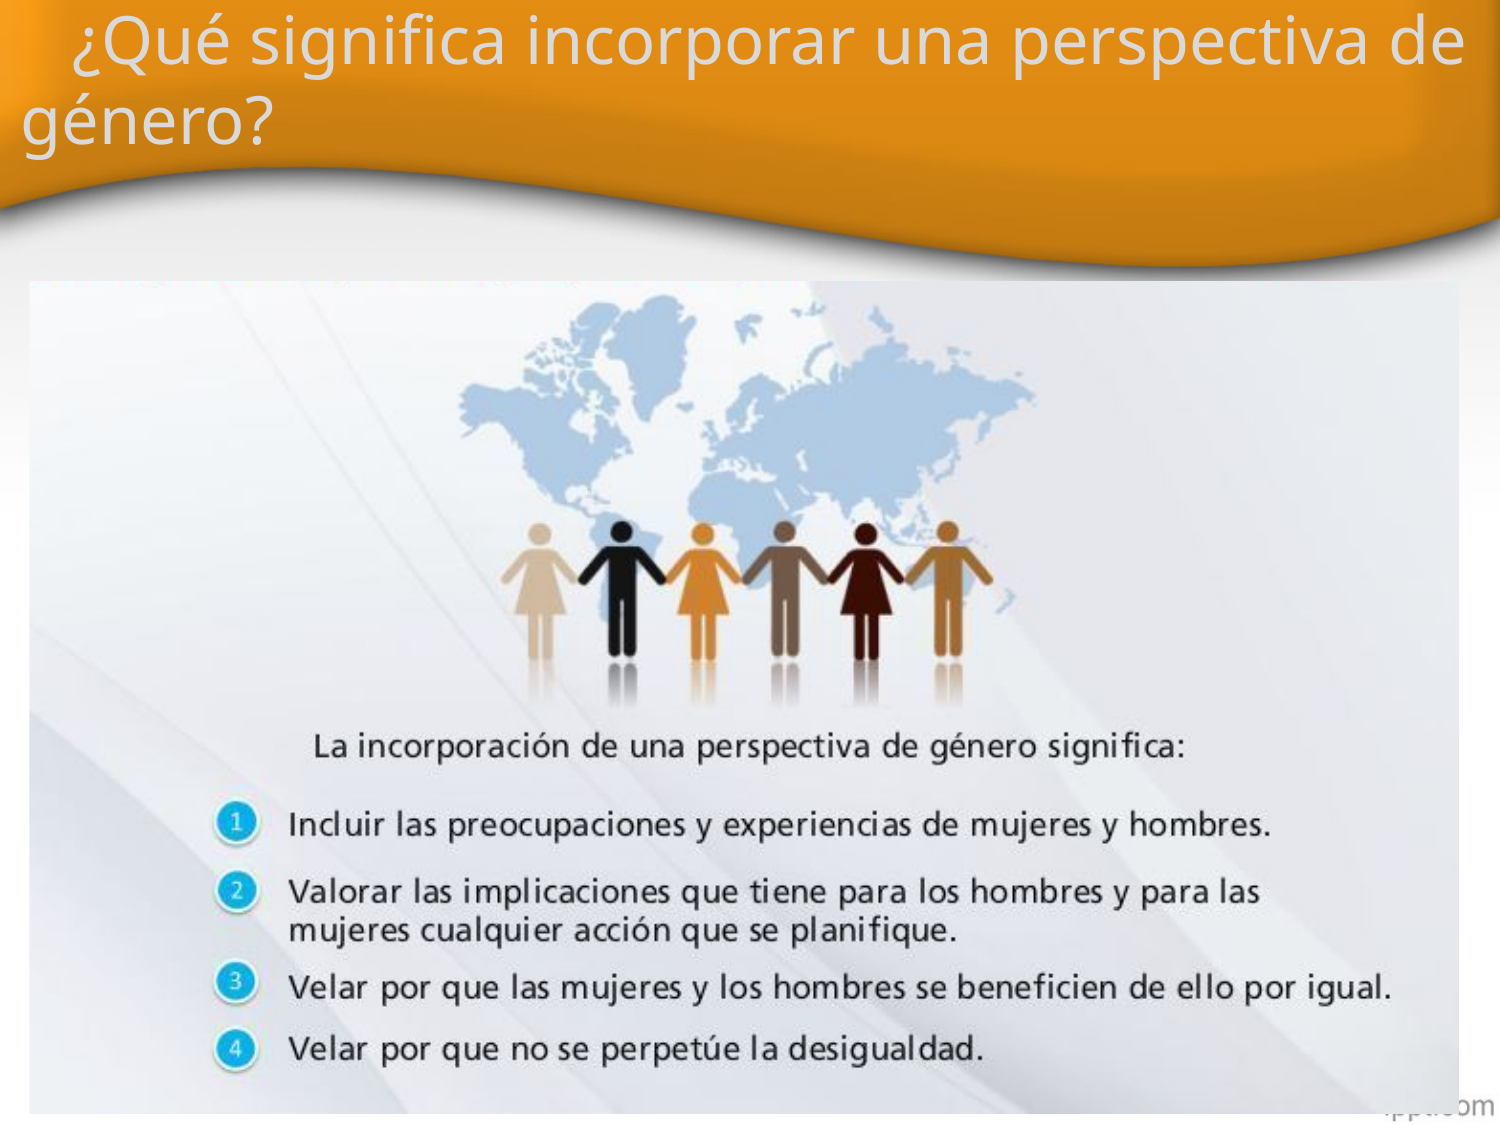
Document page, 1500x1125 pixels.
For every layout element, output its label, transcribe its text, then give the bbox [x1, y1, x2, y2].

title ¿Qué significa incorporar una perspectiva de género? [5, 0, 1500, 172]
picture [0, 0, 1500, 1125]
